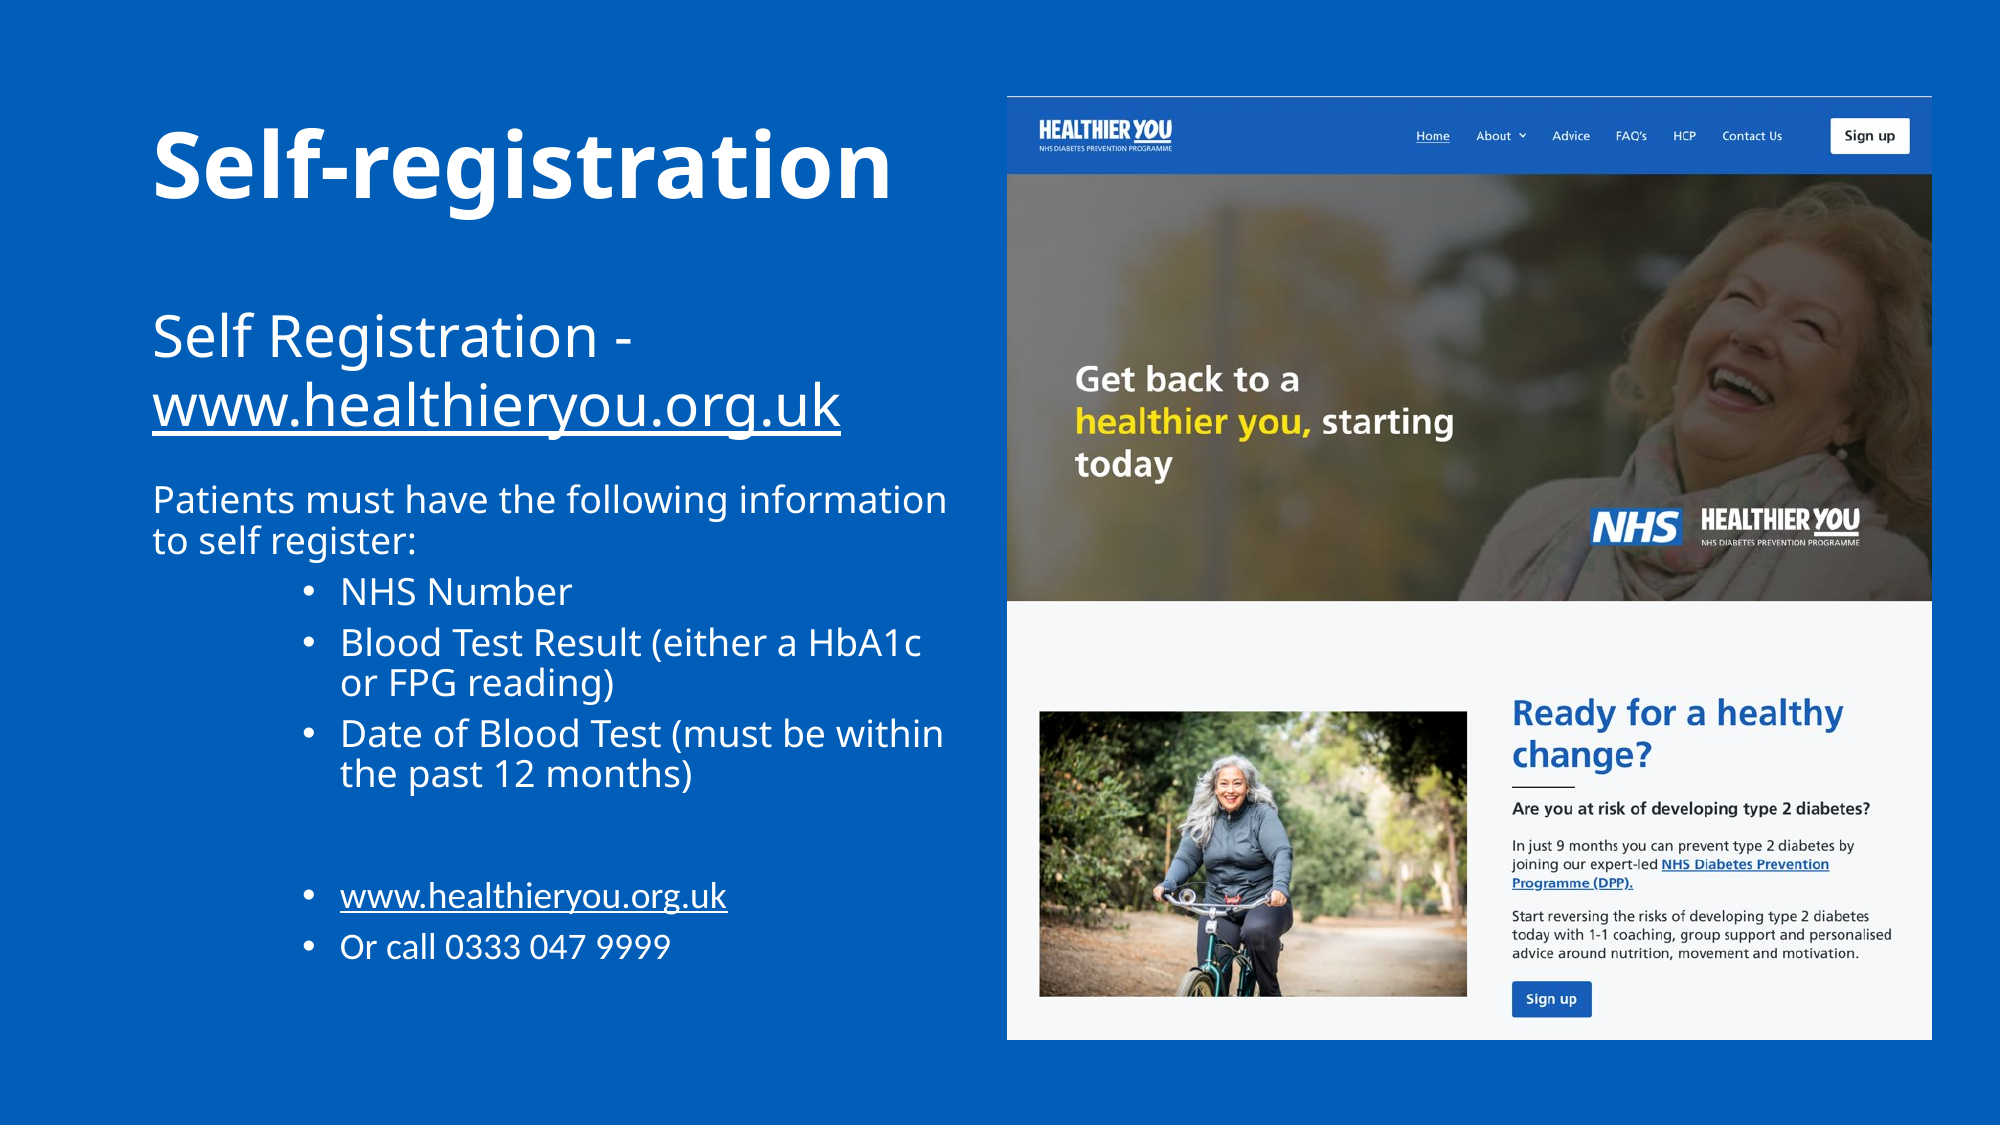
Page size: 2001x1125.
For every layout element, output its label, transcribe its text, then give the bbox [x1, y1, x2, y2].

picture [1007, 95, 1932, 1040]
title Self-registration [137, 59, 1932, 278]
list Self Registration -www.healthieryou.org.uk Patients must have the following information to self register: NHS Number Blood Test Result (either a HbA1c or FPG reading) Date of Blood Test (must be within the past 12 months) www.healthieryou.org.uk Or call 0333 047 9999 [137, 299, 980, 1040]
